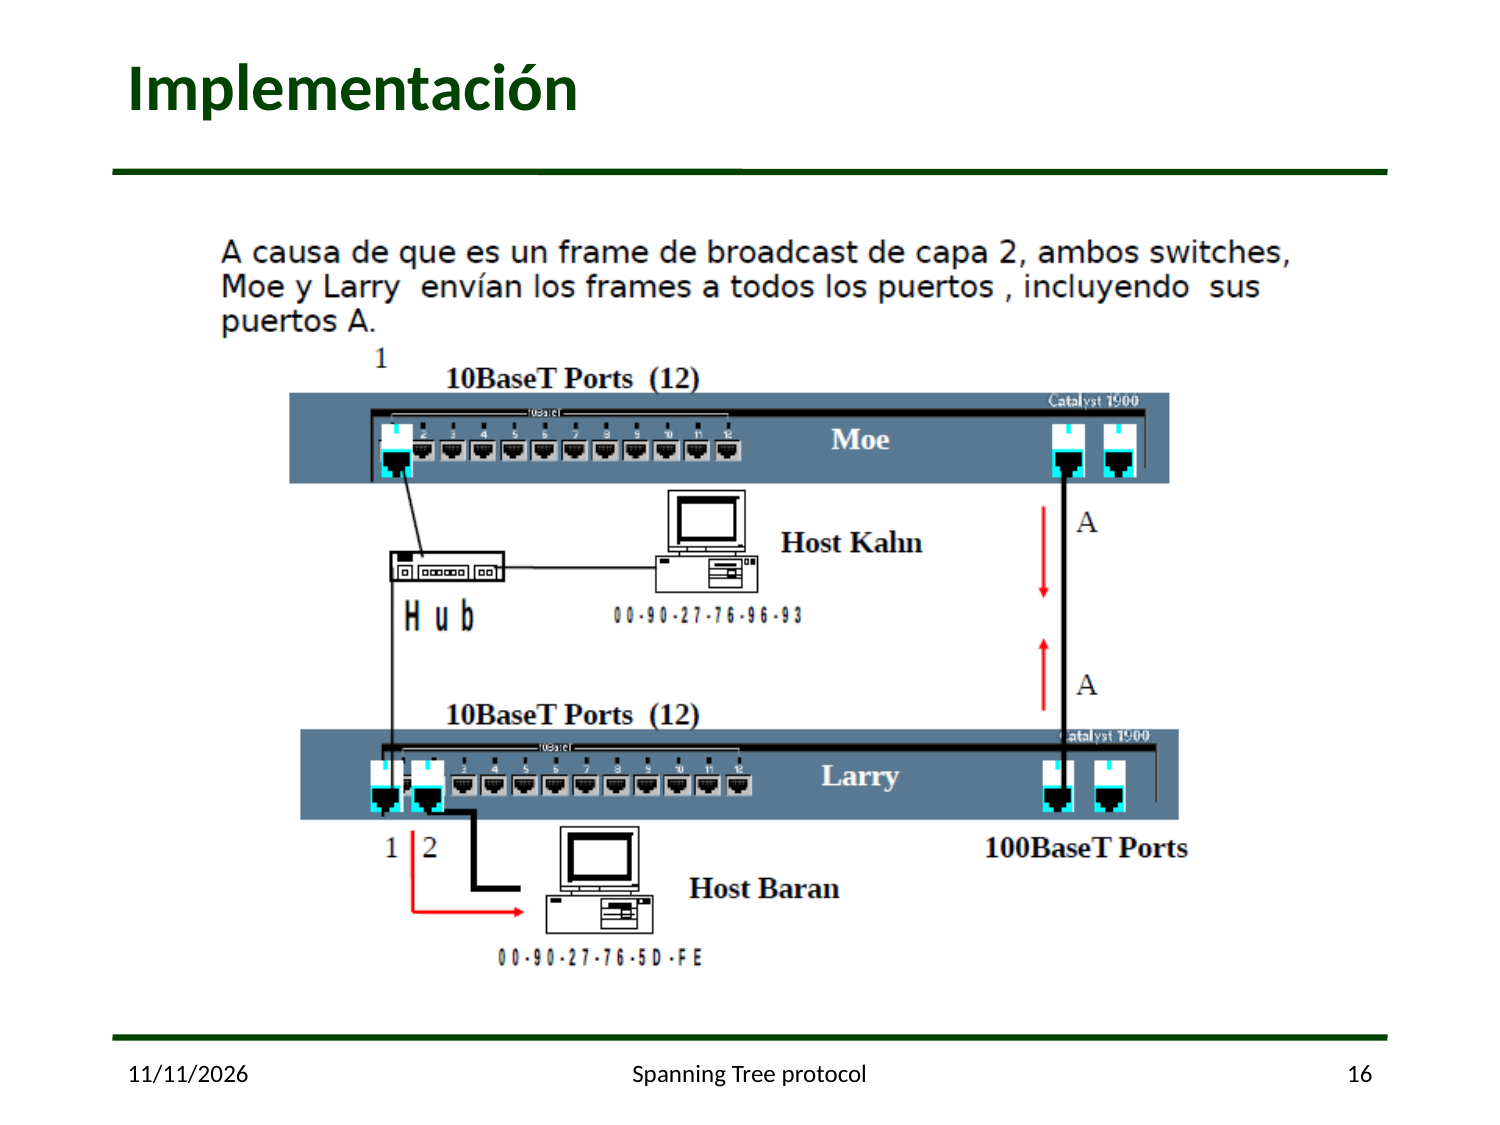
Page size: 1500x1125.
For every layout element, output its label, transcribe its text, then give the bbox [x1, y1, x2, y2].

picture [198, 221, 1301, 976]
footer Spanning Tree protocol [512, 1042, 988, 1103]
title Implementación [112, 15, 1388, 154]
slide_number 16 [1074, 1042, 1388, 1103]
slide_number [112, 1042, 425, 1103]
